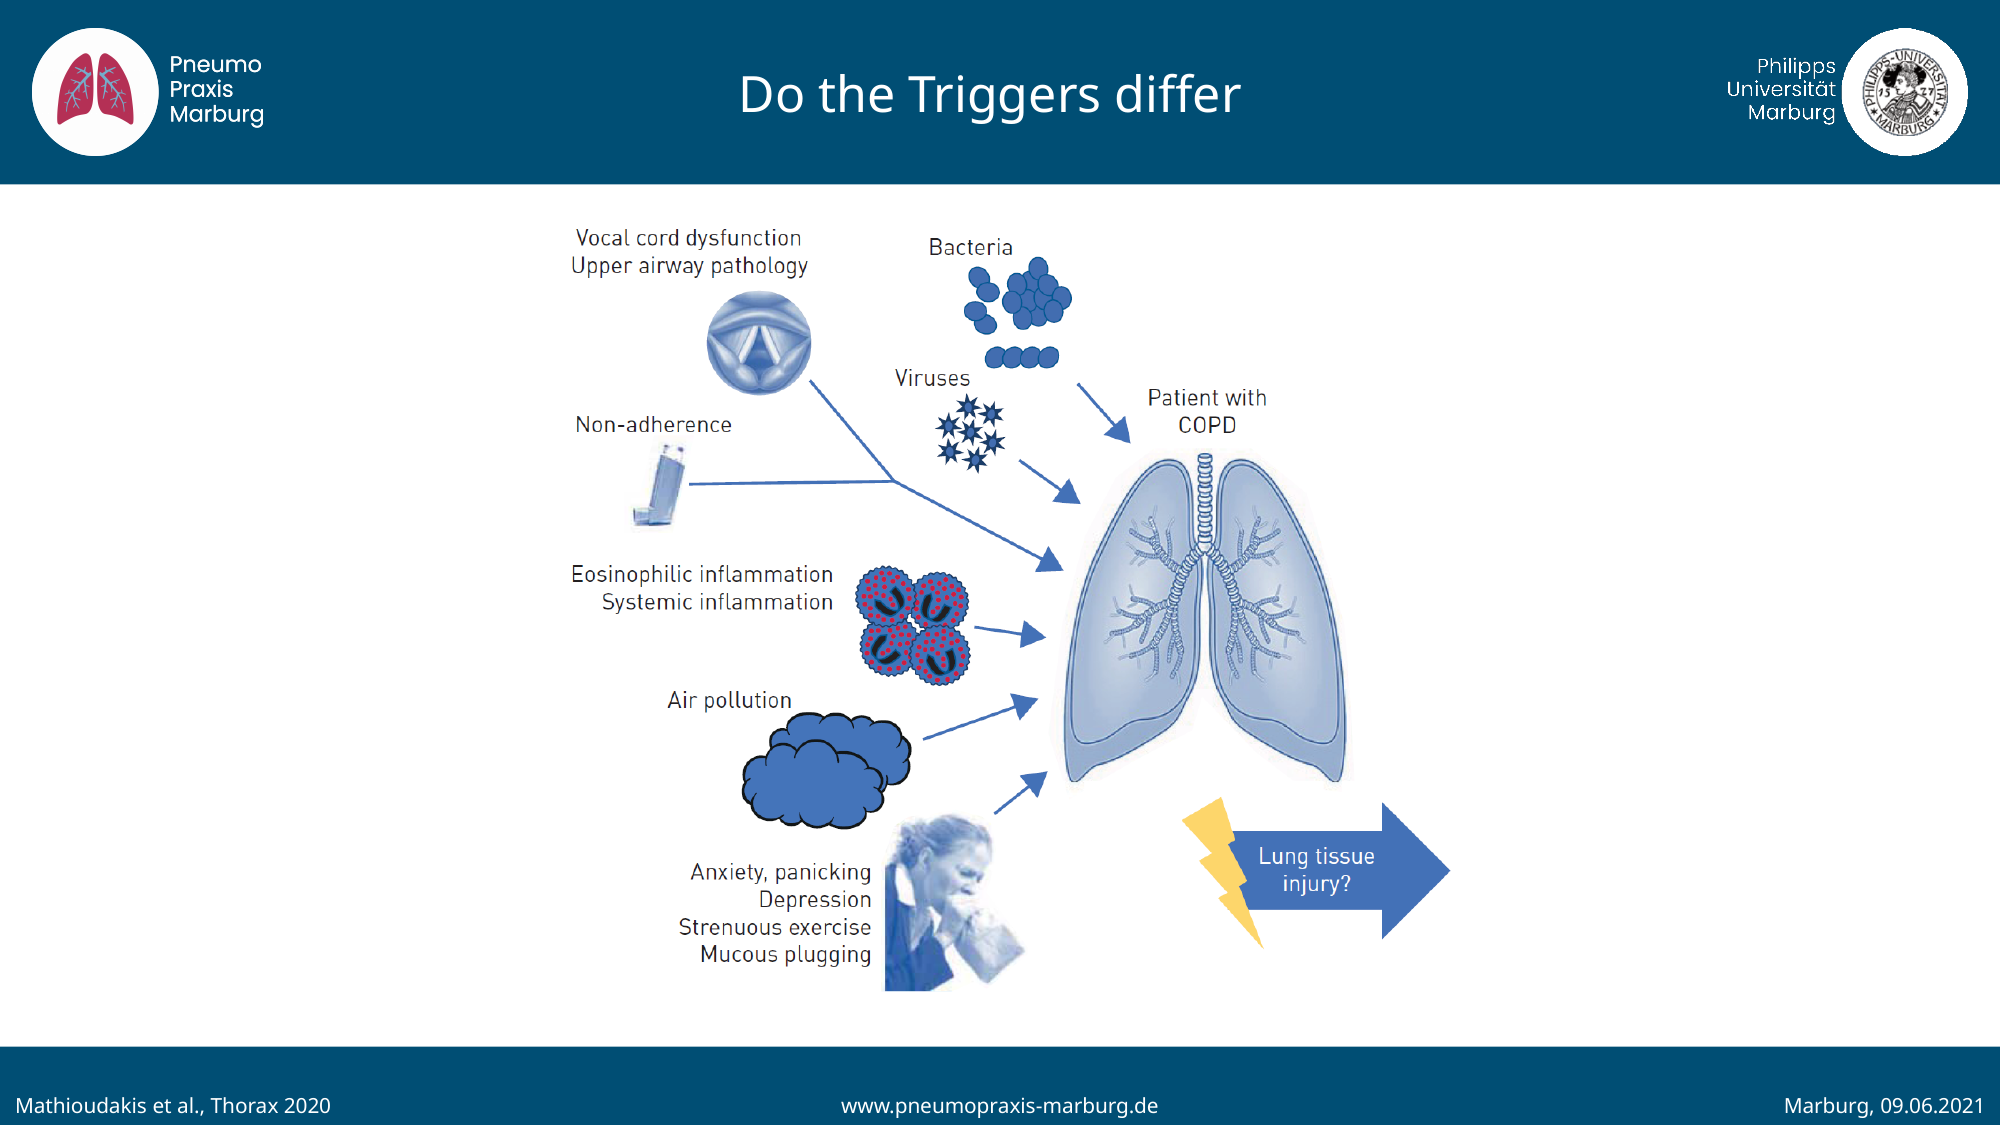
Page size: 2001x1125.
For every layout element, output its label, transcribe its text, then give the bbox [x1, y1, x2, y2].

picture [232, 110, 239, 121]
picture [172, 57, 179, 71]
list Mathioudakis et al., Thorax 2020 [0, 1046, 457, 1125]
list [539, 219, 1461, 1001]
picture [33, 29, 158, 155]
picture [244, 110, 248, 121]
picture [206, 110, 211, 121]
title Do the Triggers differ [286, 0, 1708, 186]
picture [1842, 29, 1967, 155]
picture [185, 85, 190, 96]
picture [172, 82, 177, 96]
